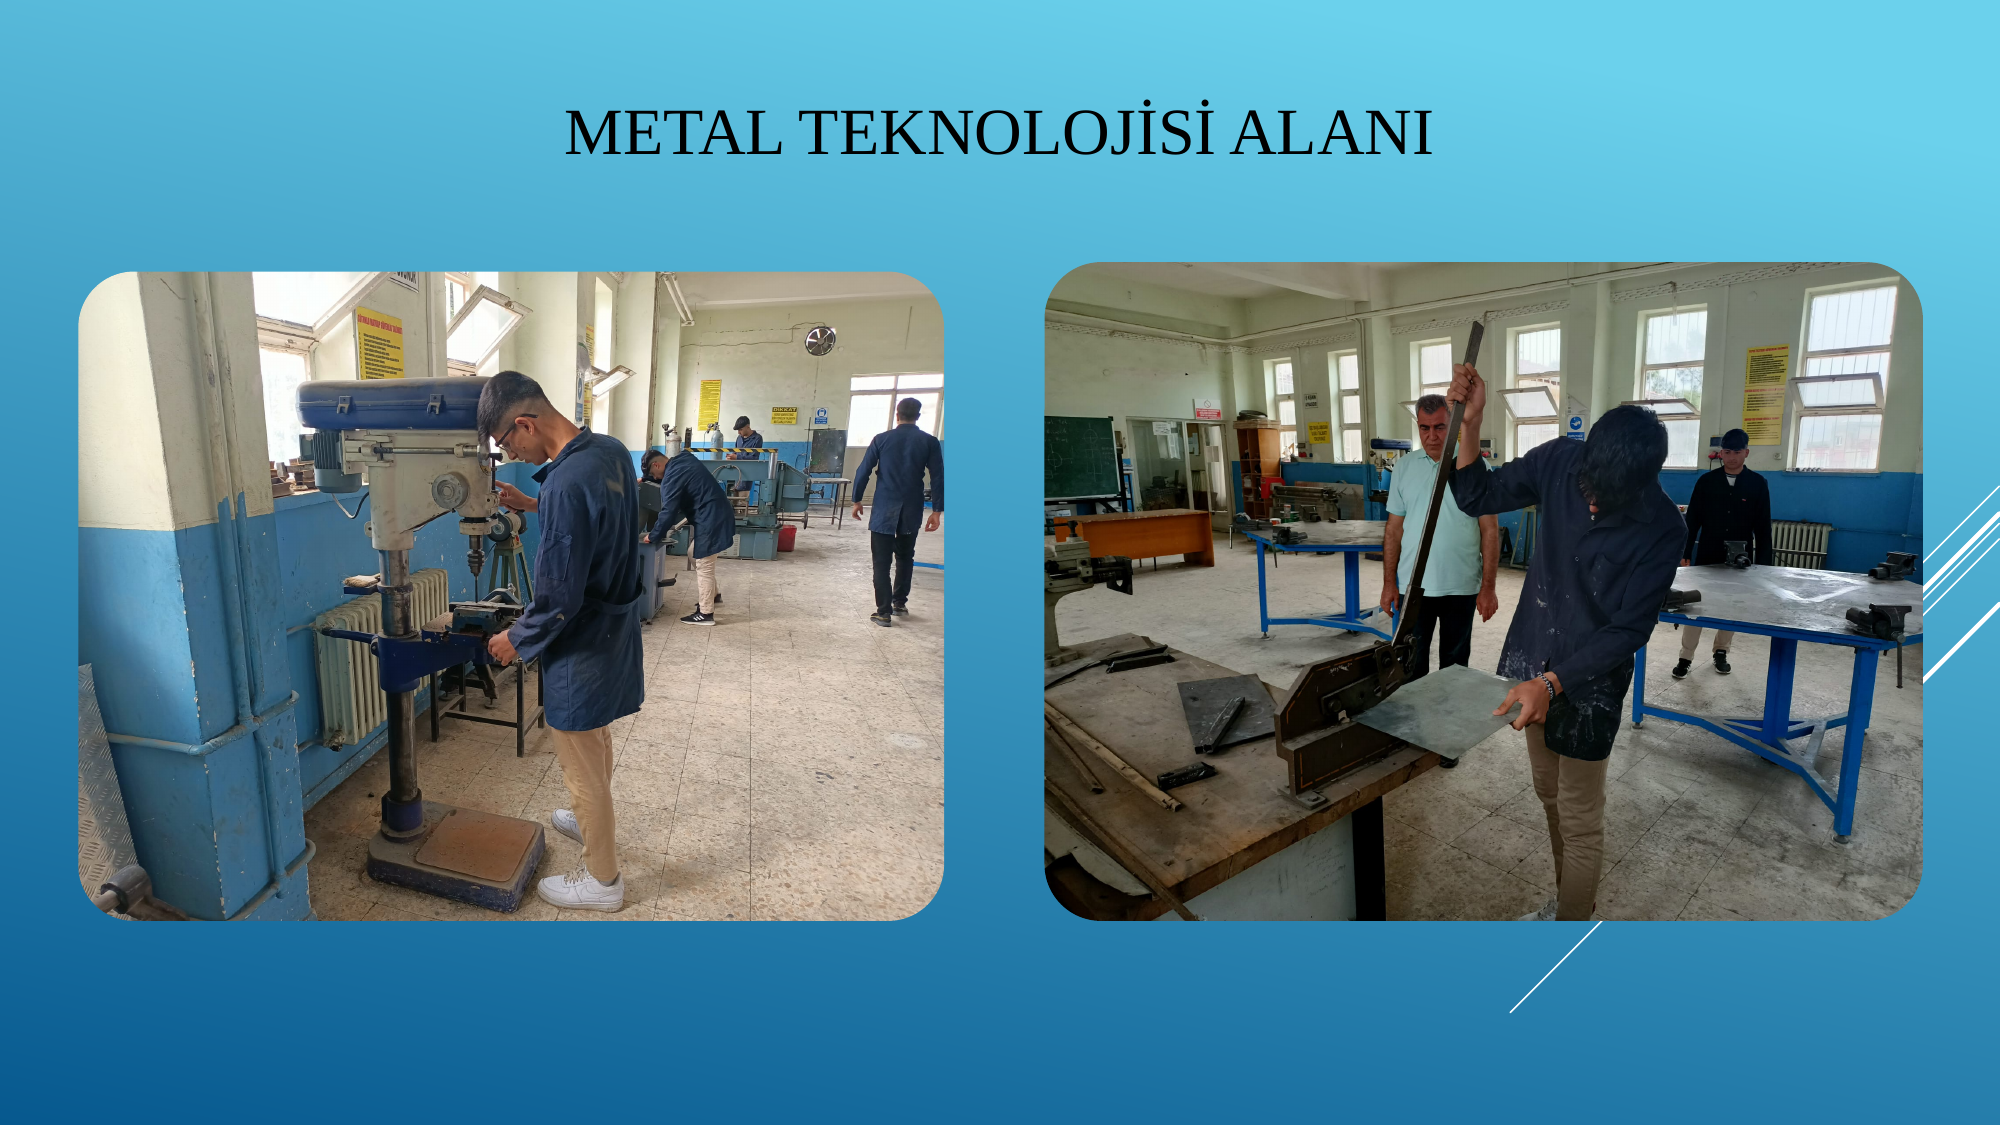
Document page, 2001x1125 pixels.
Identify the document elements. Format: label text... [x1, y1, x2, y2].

picture [1044, 261, 1924, 922]
text_box METAL TEKNOLOJİSİ ALANI [504, 49, 1496, 207]
picture [78, 271, 945, 922]
